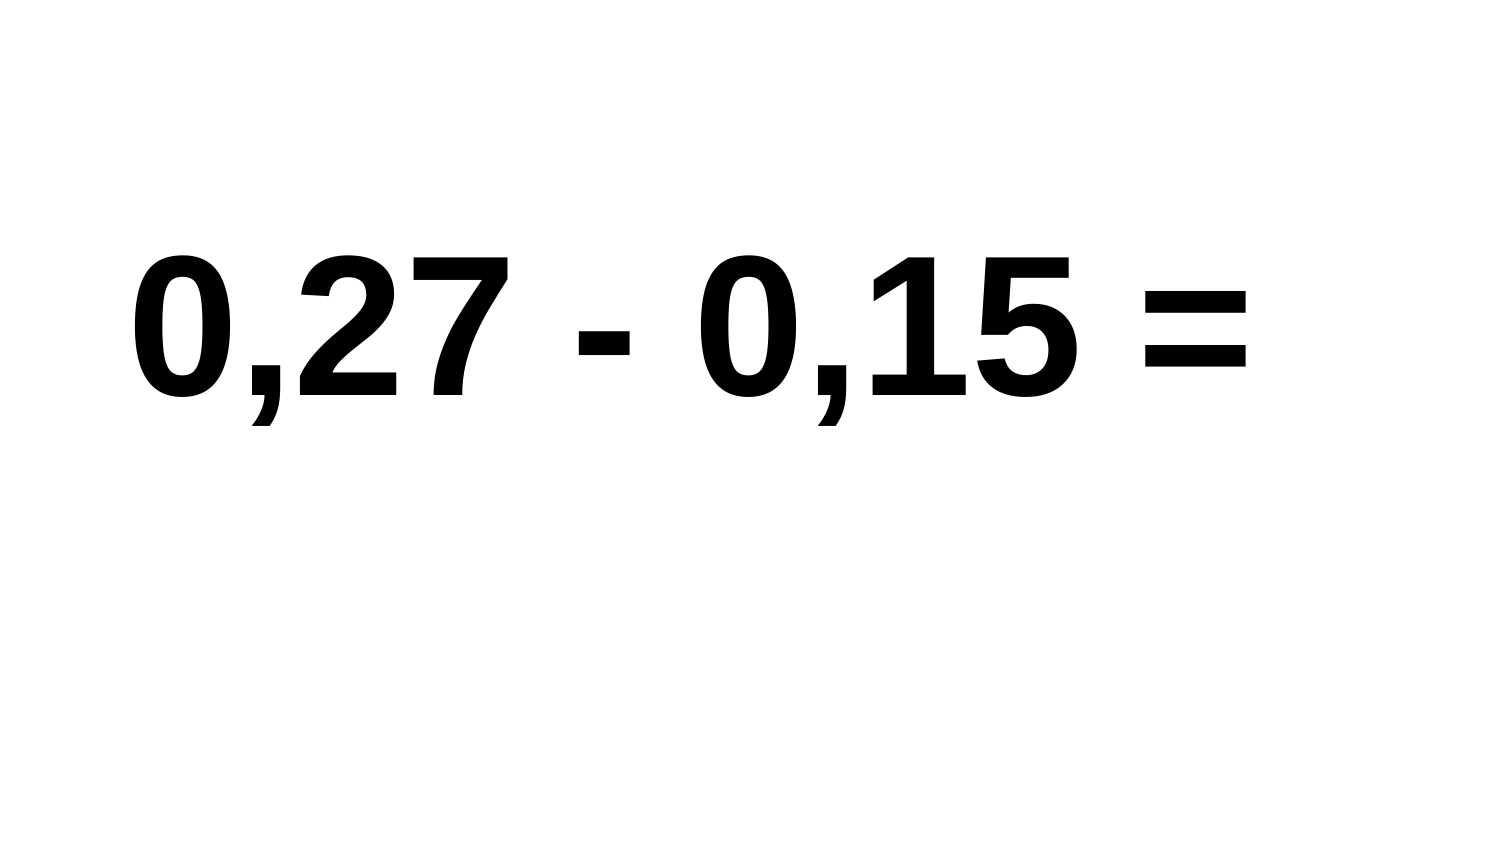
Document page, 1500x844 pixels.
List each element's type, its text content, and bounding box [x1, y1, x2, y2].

text_box 0,27 - 0,15 = [112, 259, 1388, 450]
